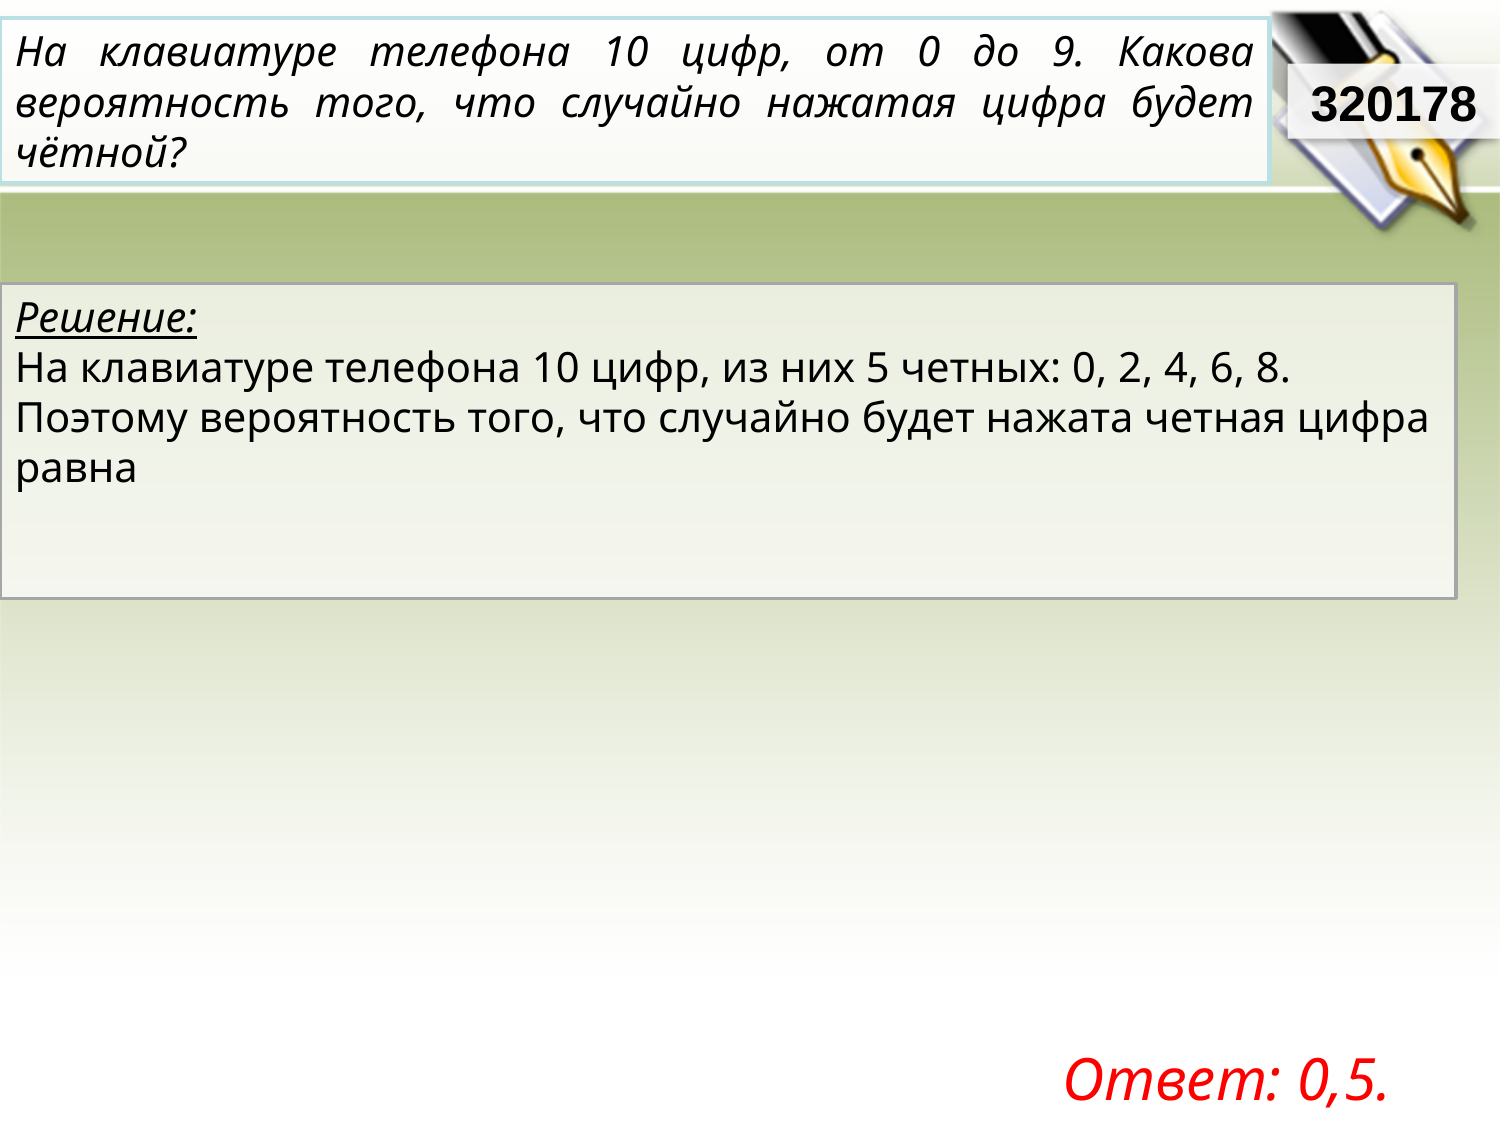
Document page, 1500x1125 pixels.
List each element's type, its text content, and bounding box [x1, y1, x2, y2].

text_box На клавиатуре телефона 10 цифр, от 0 до 9. Какова вероятность того, что случайно нажатая цифра будет чётной? [0, 16, 1272, 185]
text_box Ответ: 0,5. [953, 1034, 1500, 1120]
picture [0, 0, 1500, 1125]
text_box 320178 [1287, 63, 1500, 139]
